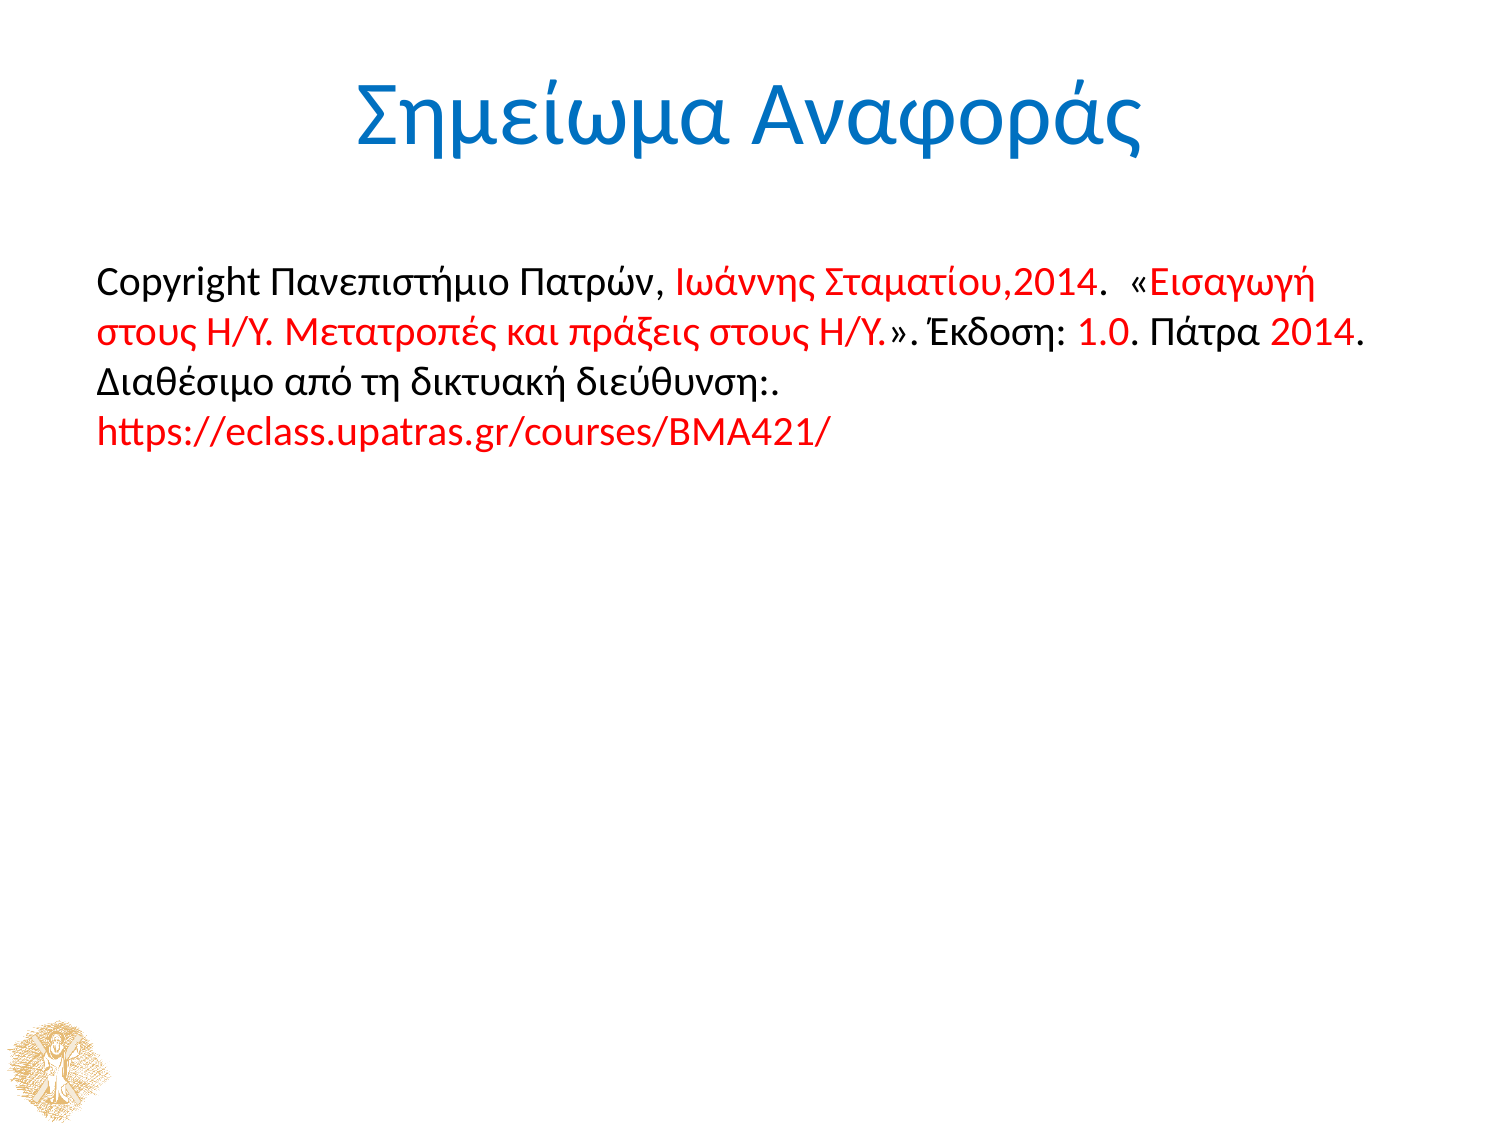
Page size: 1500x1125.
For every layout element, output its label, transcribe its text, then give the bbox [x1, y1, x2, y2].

text_box Σημείωμα Αναφοράς [74, 45, 1425, 233]
picture [0, 1010, 120, 1125]
text_box Copyright Πανεπιστήμιο Πατρών, Ιωάννης Σταματίου,2014. «Εισαγωγή στους Η/Υ. Μετατροπές και πράξεις στους Η/Υ.». Έκδοση: 1.0. Πάτρα 2014. Διαθέσιμο από τη δικτυακή διεύθυνση:. https://eclass.upatras.gr/courses/BMA421/ [81, 246, 1432, 989]
